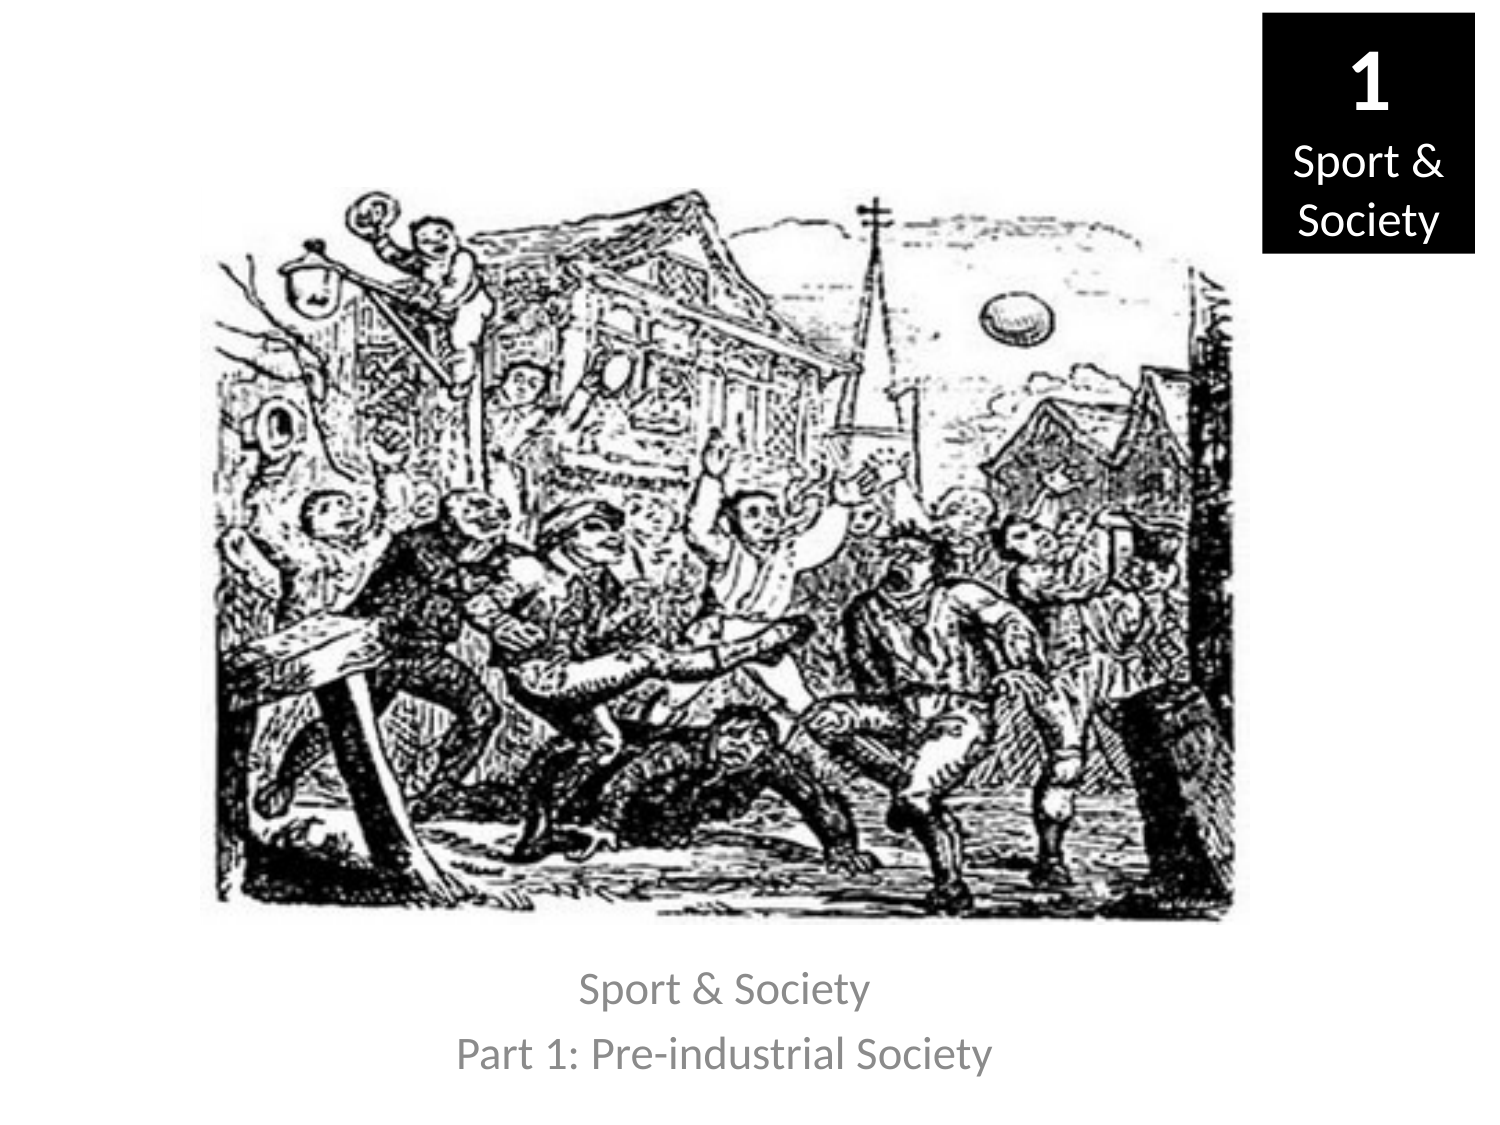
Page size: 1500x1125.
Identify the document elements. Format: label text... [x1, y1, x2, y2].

subtitle Sport & Society Part 1: Pre-industrial Society [200, 950, 1250, 1088]
title 1 Sport & Society [1262, 12, 1475, 254]
picture [199, 187, 1250, 926]
